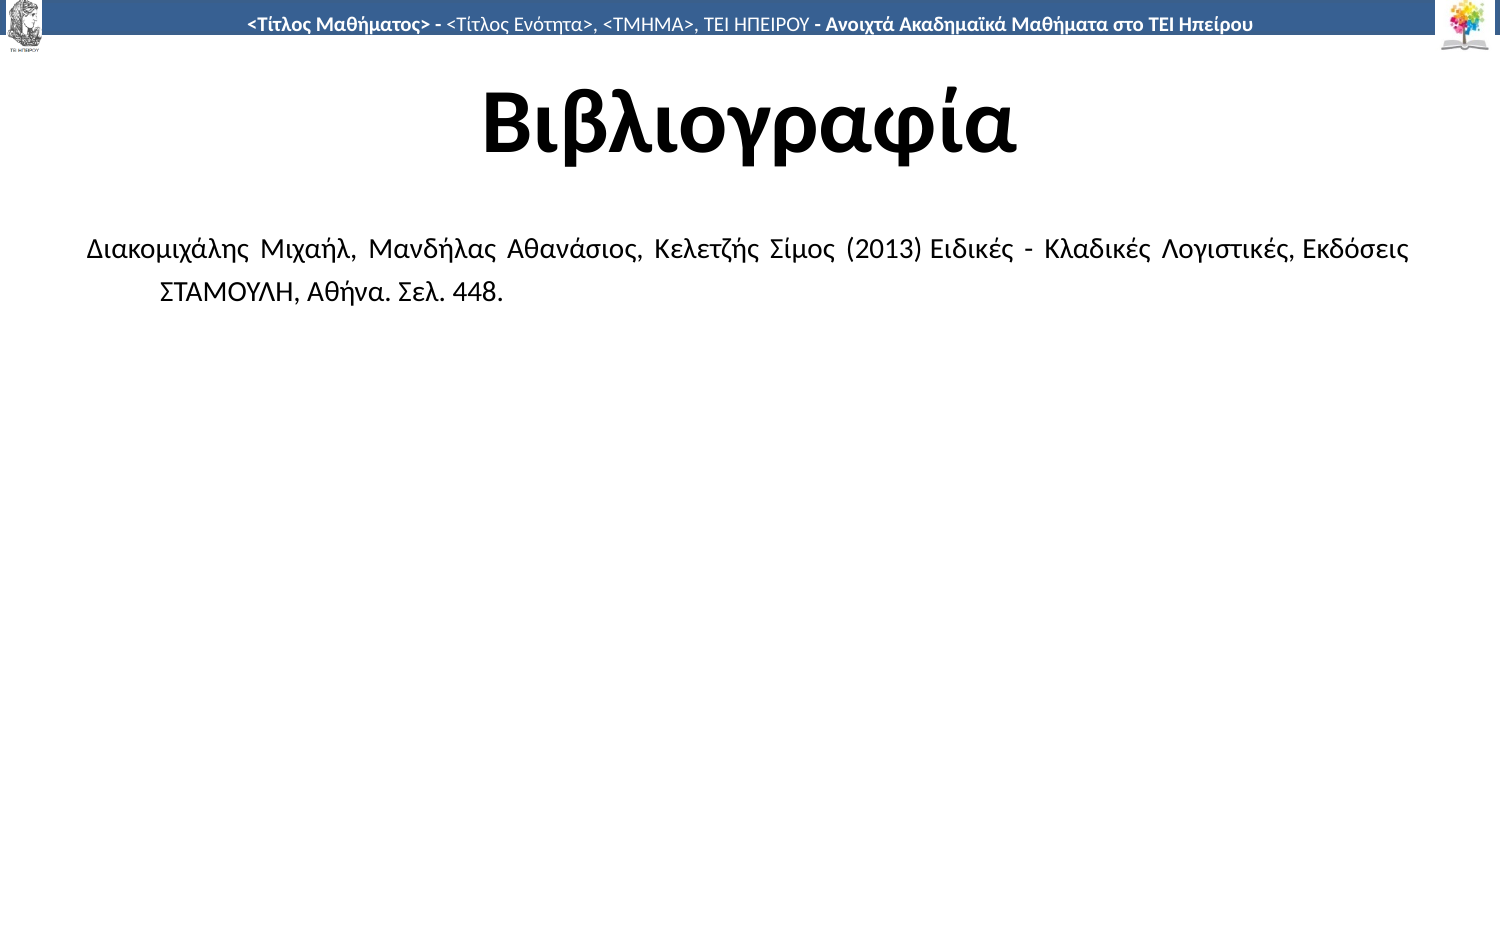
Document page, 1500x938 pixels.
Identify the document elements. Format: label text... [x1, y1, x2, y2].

list Διακομιχάλης Μιχαήλ, Μανδήλας Αθανάσιος, Κελετζής Σίμος (2013) Ειδικές - Κλαδικές Λογιστικές, Εκδόσεις ΣΤΑΜΟΥΛΗ, Αθήνα. Σελ. 448. [71, 213, 1424, 846]
picture [1435, 0, 1495, 52]
title Βιβλιογραφία [75, 37, 1425, 194]
picture [6, 0, 42, 54]
